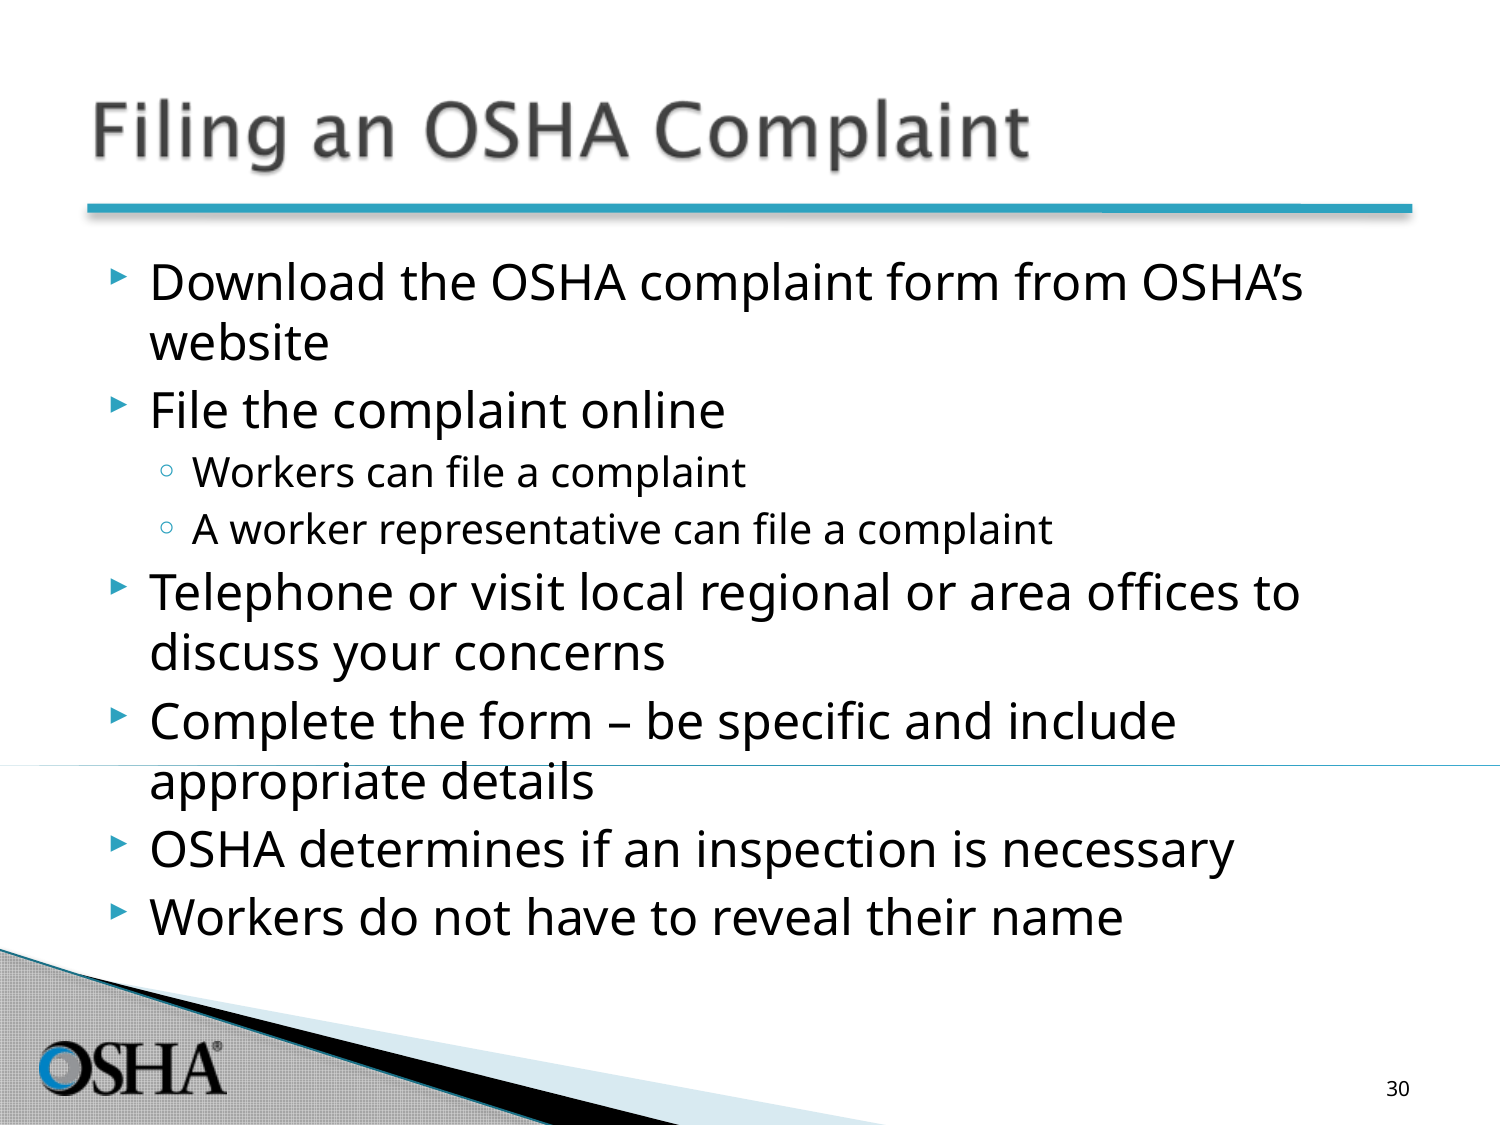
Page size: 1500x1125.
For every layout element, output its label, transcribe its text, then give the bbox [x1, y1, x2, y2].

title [38, 43, 1427, 235]
slide_number 30 [1364, 1051, 1425, 1112]
picture [39, 1041, 227, 1096]
list Download the OSHA complaint form from OSHA’s website File the complaint online Workers can file a complaint A worker representative can file a complaint Telephone or visit local regional or area offices to discuss your concerns Complete the form – be specific and include appropriate details OSHA determines if an inspection is necessary Workers do not have to reveal their name [75, 243, 1425, 986]
